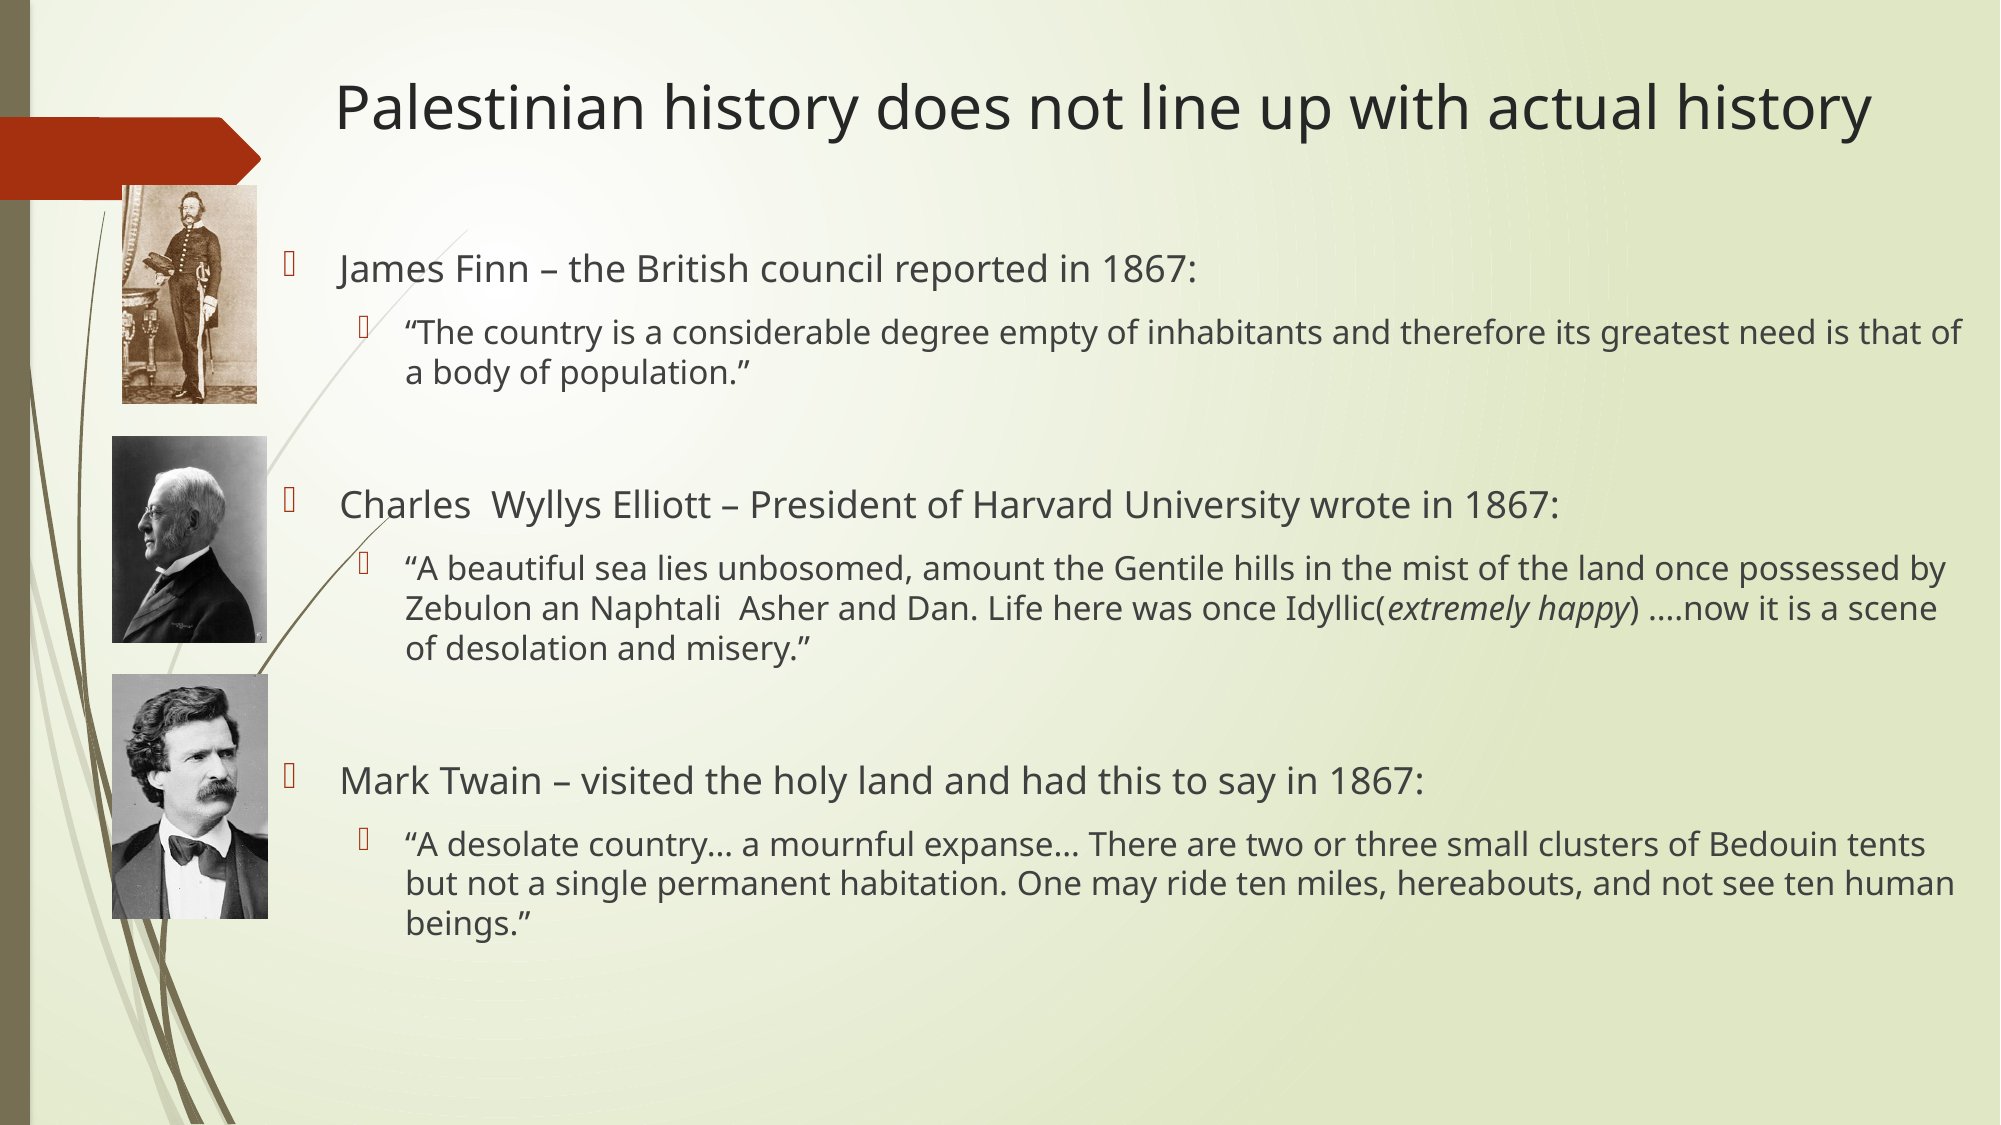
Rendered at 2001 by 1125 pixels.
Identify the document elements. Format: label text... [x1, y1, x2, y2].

picture [122, 185, 257, 404]
picture [112, 436, 267, 643]
picture [112, 674, 269, 919]
list James Finn – the British council reported in 1867: “The country is a considerable degree empty of inhabitants and therefore its greatest need is that of a body of population.” Charles Wyllys Elliott – President of Harvard University wrote in 1867: “A beautiful sea lies unbosomed, amount the Gentile hills in the mist of the land once possessed by Zebulon an Naphtali Asher and Dan. Life here was once Idyllic(extremely happy) ….now it is a scene of desolation and misery.” Mark Twain – visited the holy land and had this to say in 1867: “A desolate country… a mournful expanse… There are two or three small clusters of Bedouin tents but not a single permanent habitation. One may ride ten miles, hereabouts, and not see ten human beings.” [268, 237, 1983, 1064]
title Palestinian history does not line up with actual history [319, 61, 1960, 213]
